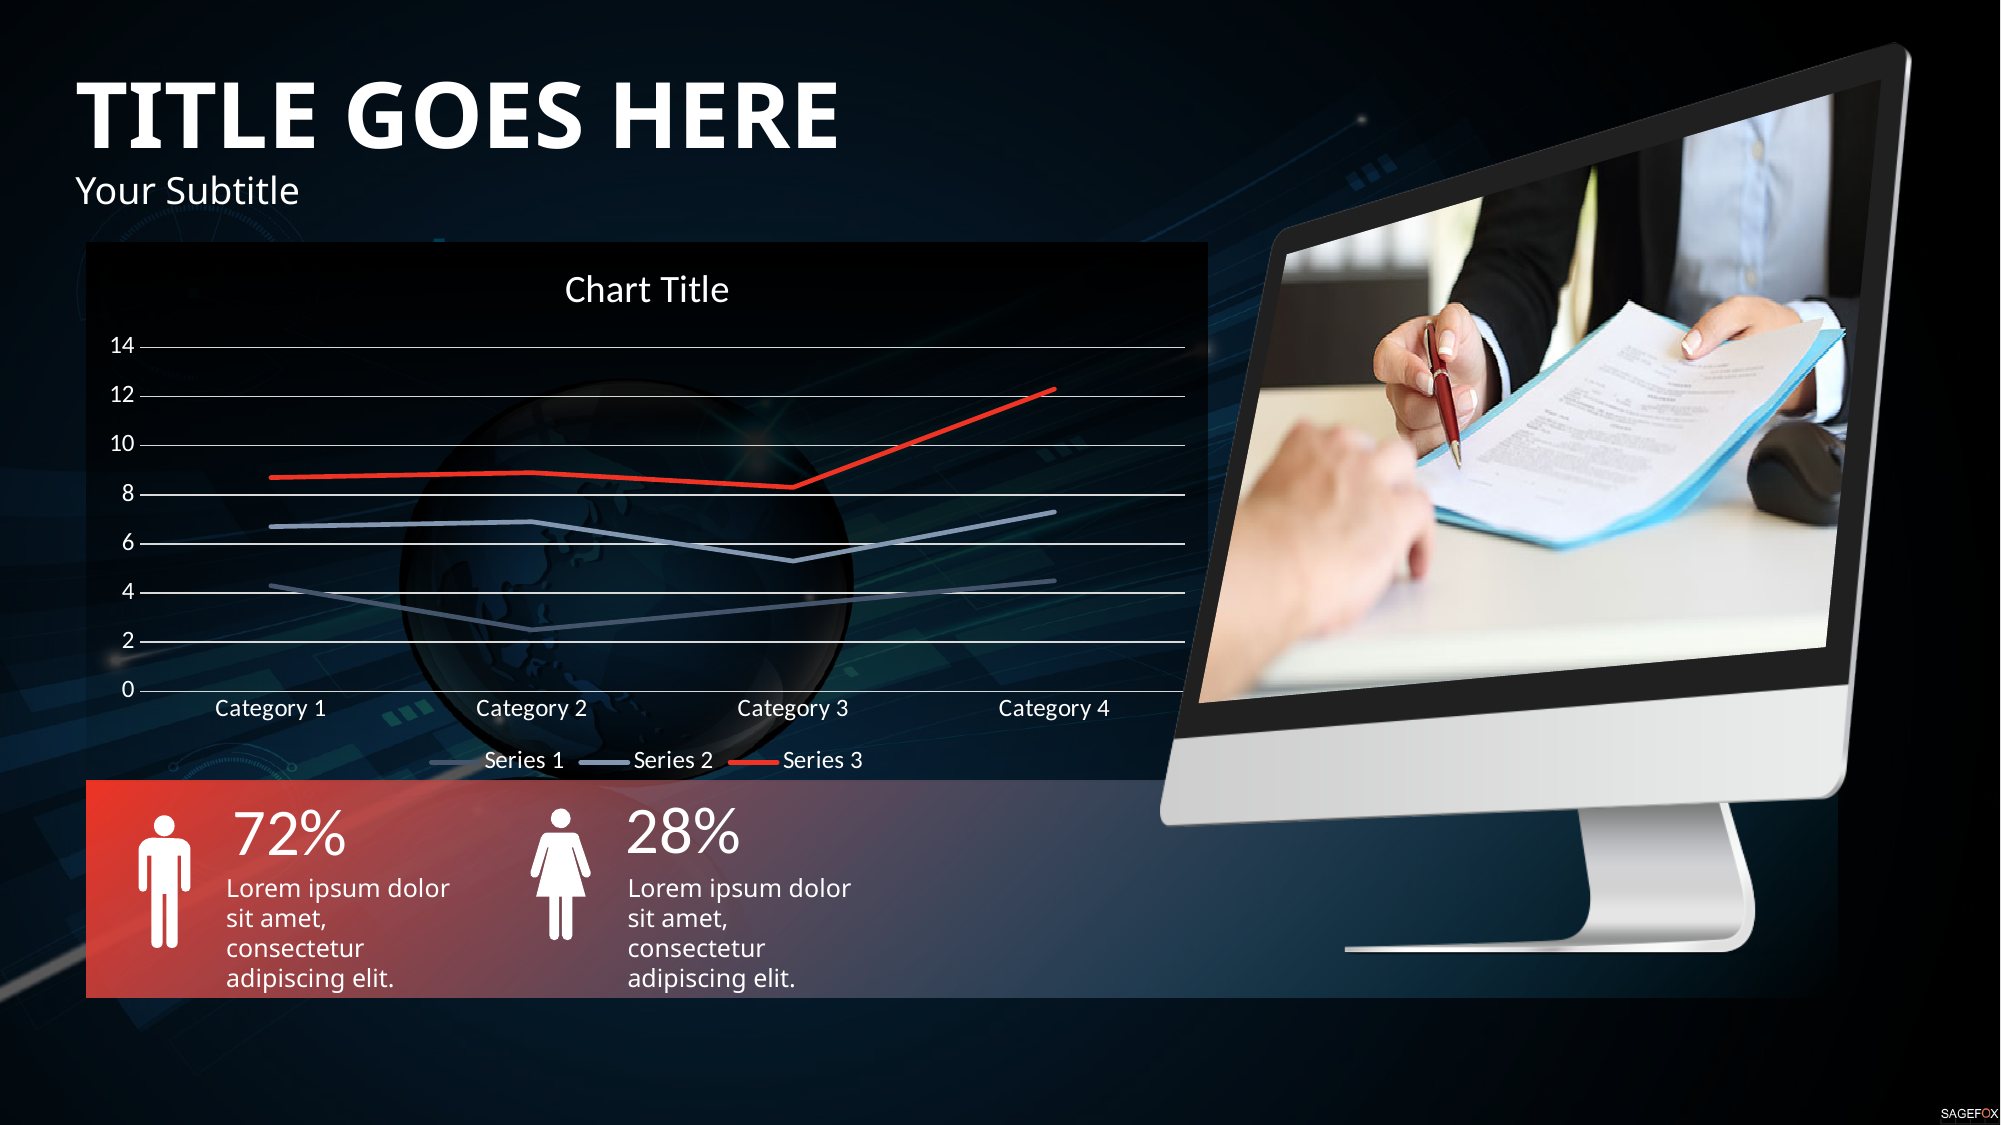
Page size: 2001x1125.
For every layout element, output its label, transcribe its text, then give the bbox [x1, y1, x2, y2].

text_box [138, 815, 191, 948]
text_box 28% [605, 782, 762, 875]
text_box 72% [211, 782, 369, 865]
text_box [369, 782, 612, 998]
text_box Lorem ipsum dolor sit amet, consectetur adipiscing elit. [211, 865, 468, 1000]
text_box TITLE GOES HERE Your Subtitle [60, 49, 1036, 220]
text_box [762, 782, 1160, 998]
picture [0, 0, 2001, 1125]
text_box Lorem ipsum dolor sit amet, consectetur adipiscing elit. [612, 865, 869, 1000]
text_box [86, 782, 211, 998]
chart [86, 242, 1160, 782]
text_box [529, 808, 592, 941]
